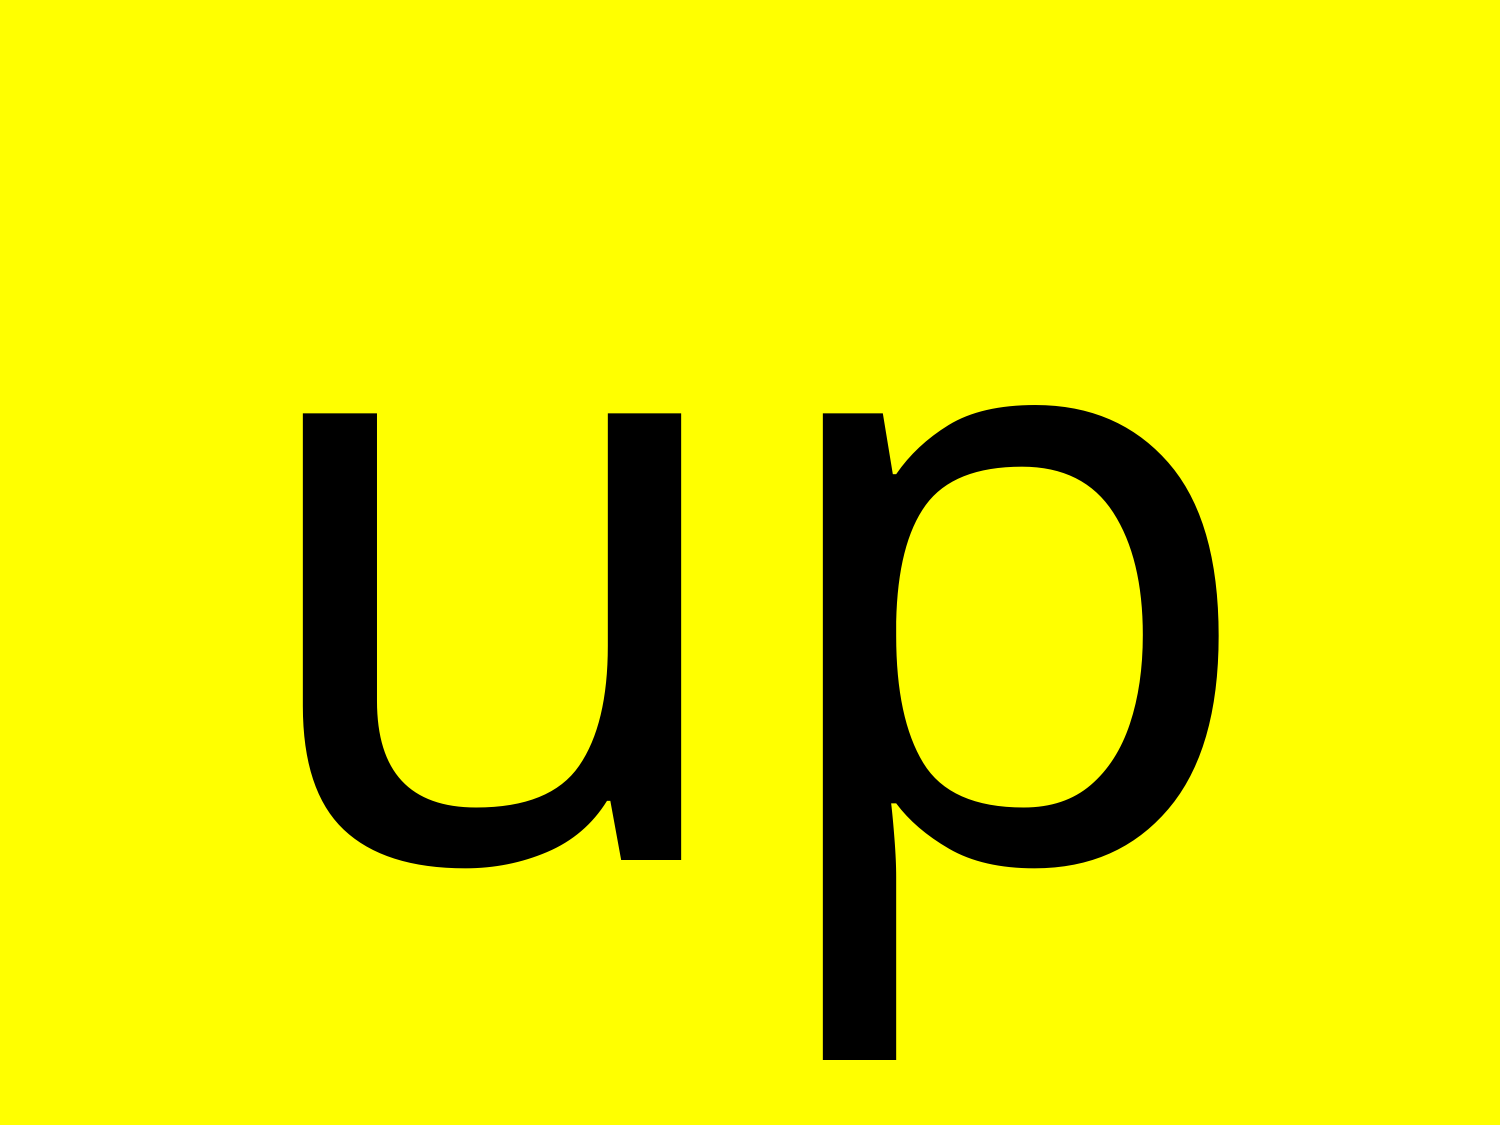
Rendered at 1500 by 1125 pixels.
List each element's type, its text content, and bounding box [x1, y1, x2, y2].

list up [76, 19, 1427, 1083]
